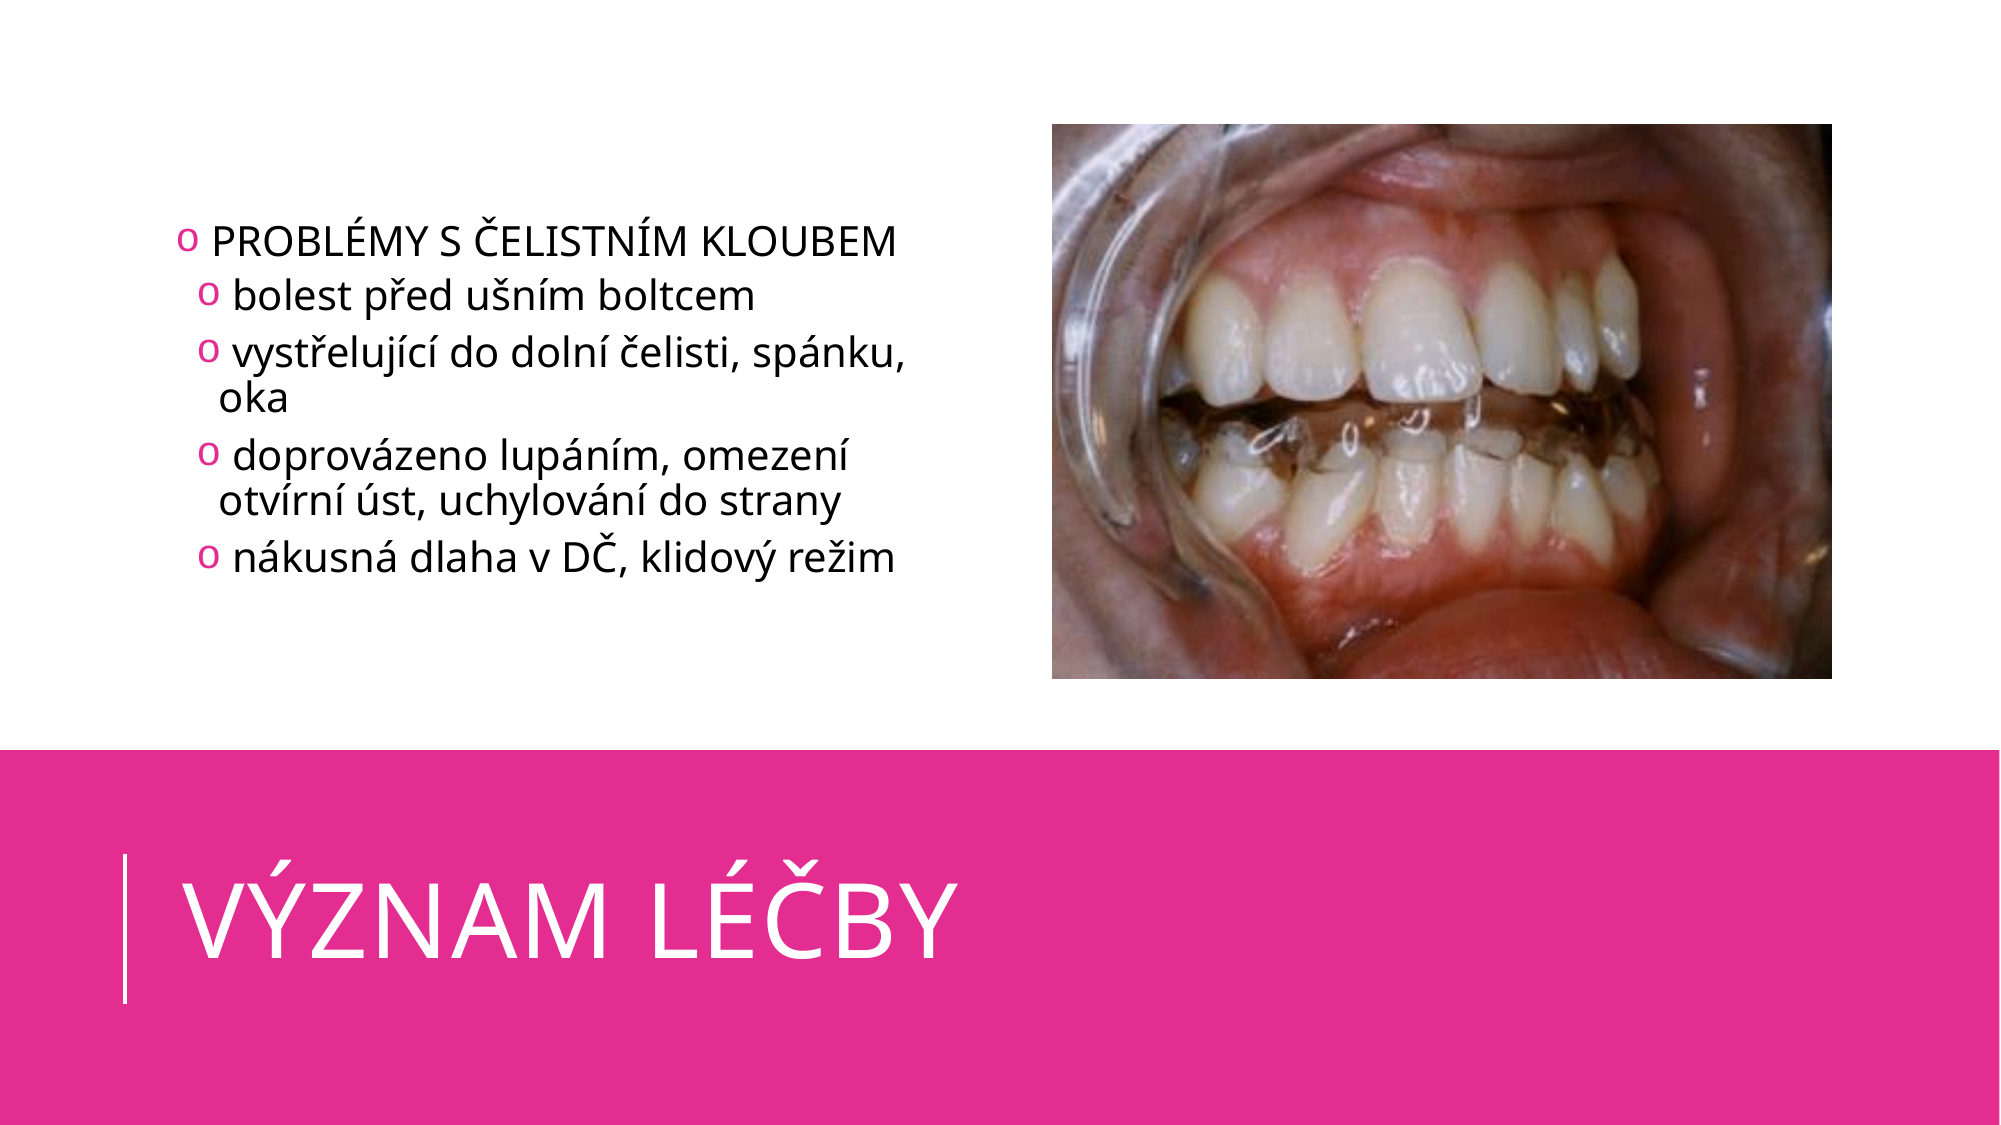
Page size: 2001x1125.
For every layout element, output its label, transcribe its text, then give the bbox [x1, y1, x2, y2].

title Význam léčby [168, 805, 1763, 1052]
list PROBLÉMY S ČELISTNÍM KLOUBEM bolest před ušním boltcem vystřelující do dolní čelisti, spánku, oka doprovázeno lupáním, omezení otvírní úst, uchylování do strany nákusná dlaha v DČ, klidový režim [168, 105, 948, 698]
text_box [0, 0, 2000, 749]
text_box [0, 749, 2000, 1125]
picture [1052, 123, 1832, 679]
